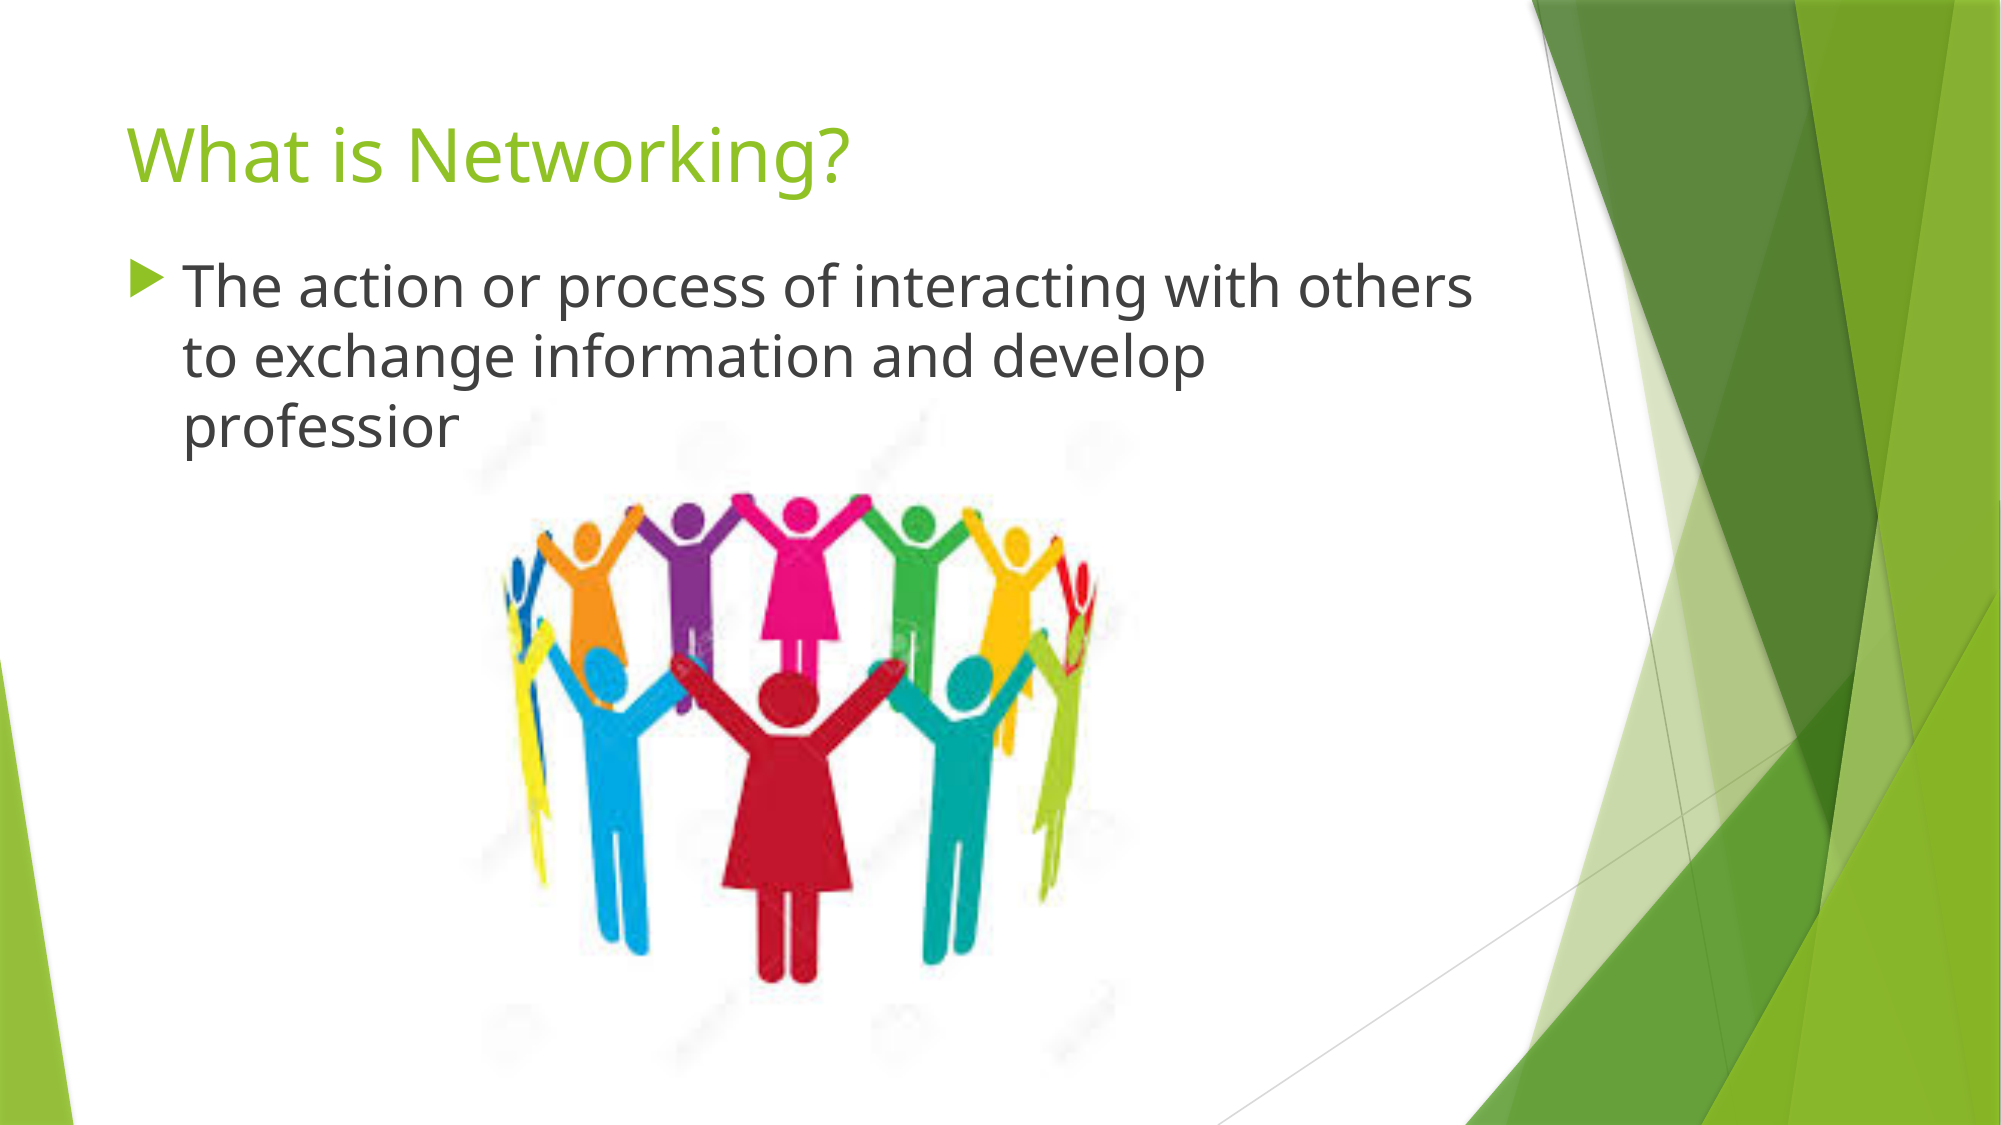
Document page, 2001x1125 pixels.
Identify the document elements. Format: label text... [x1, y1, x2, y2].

title What is Networking? [111, 99, 1522, 241]
picture [459, 397, 1144, 1082]
list The action or process of interacting with others to exchange information and develop professional or social contacts. [111, 241, 1522, 879]
